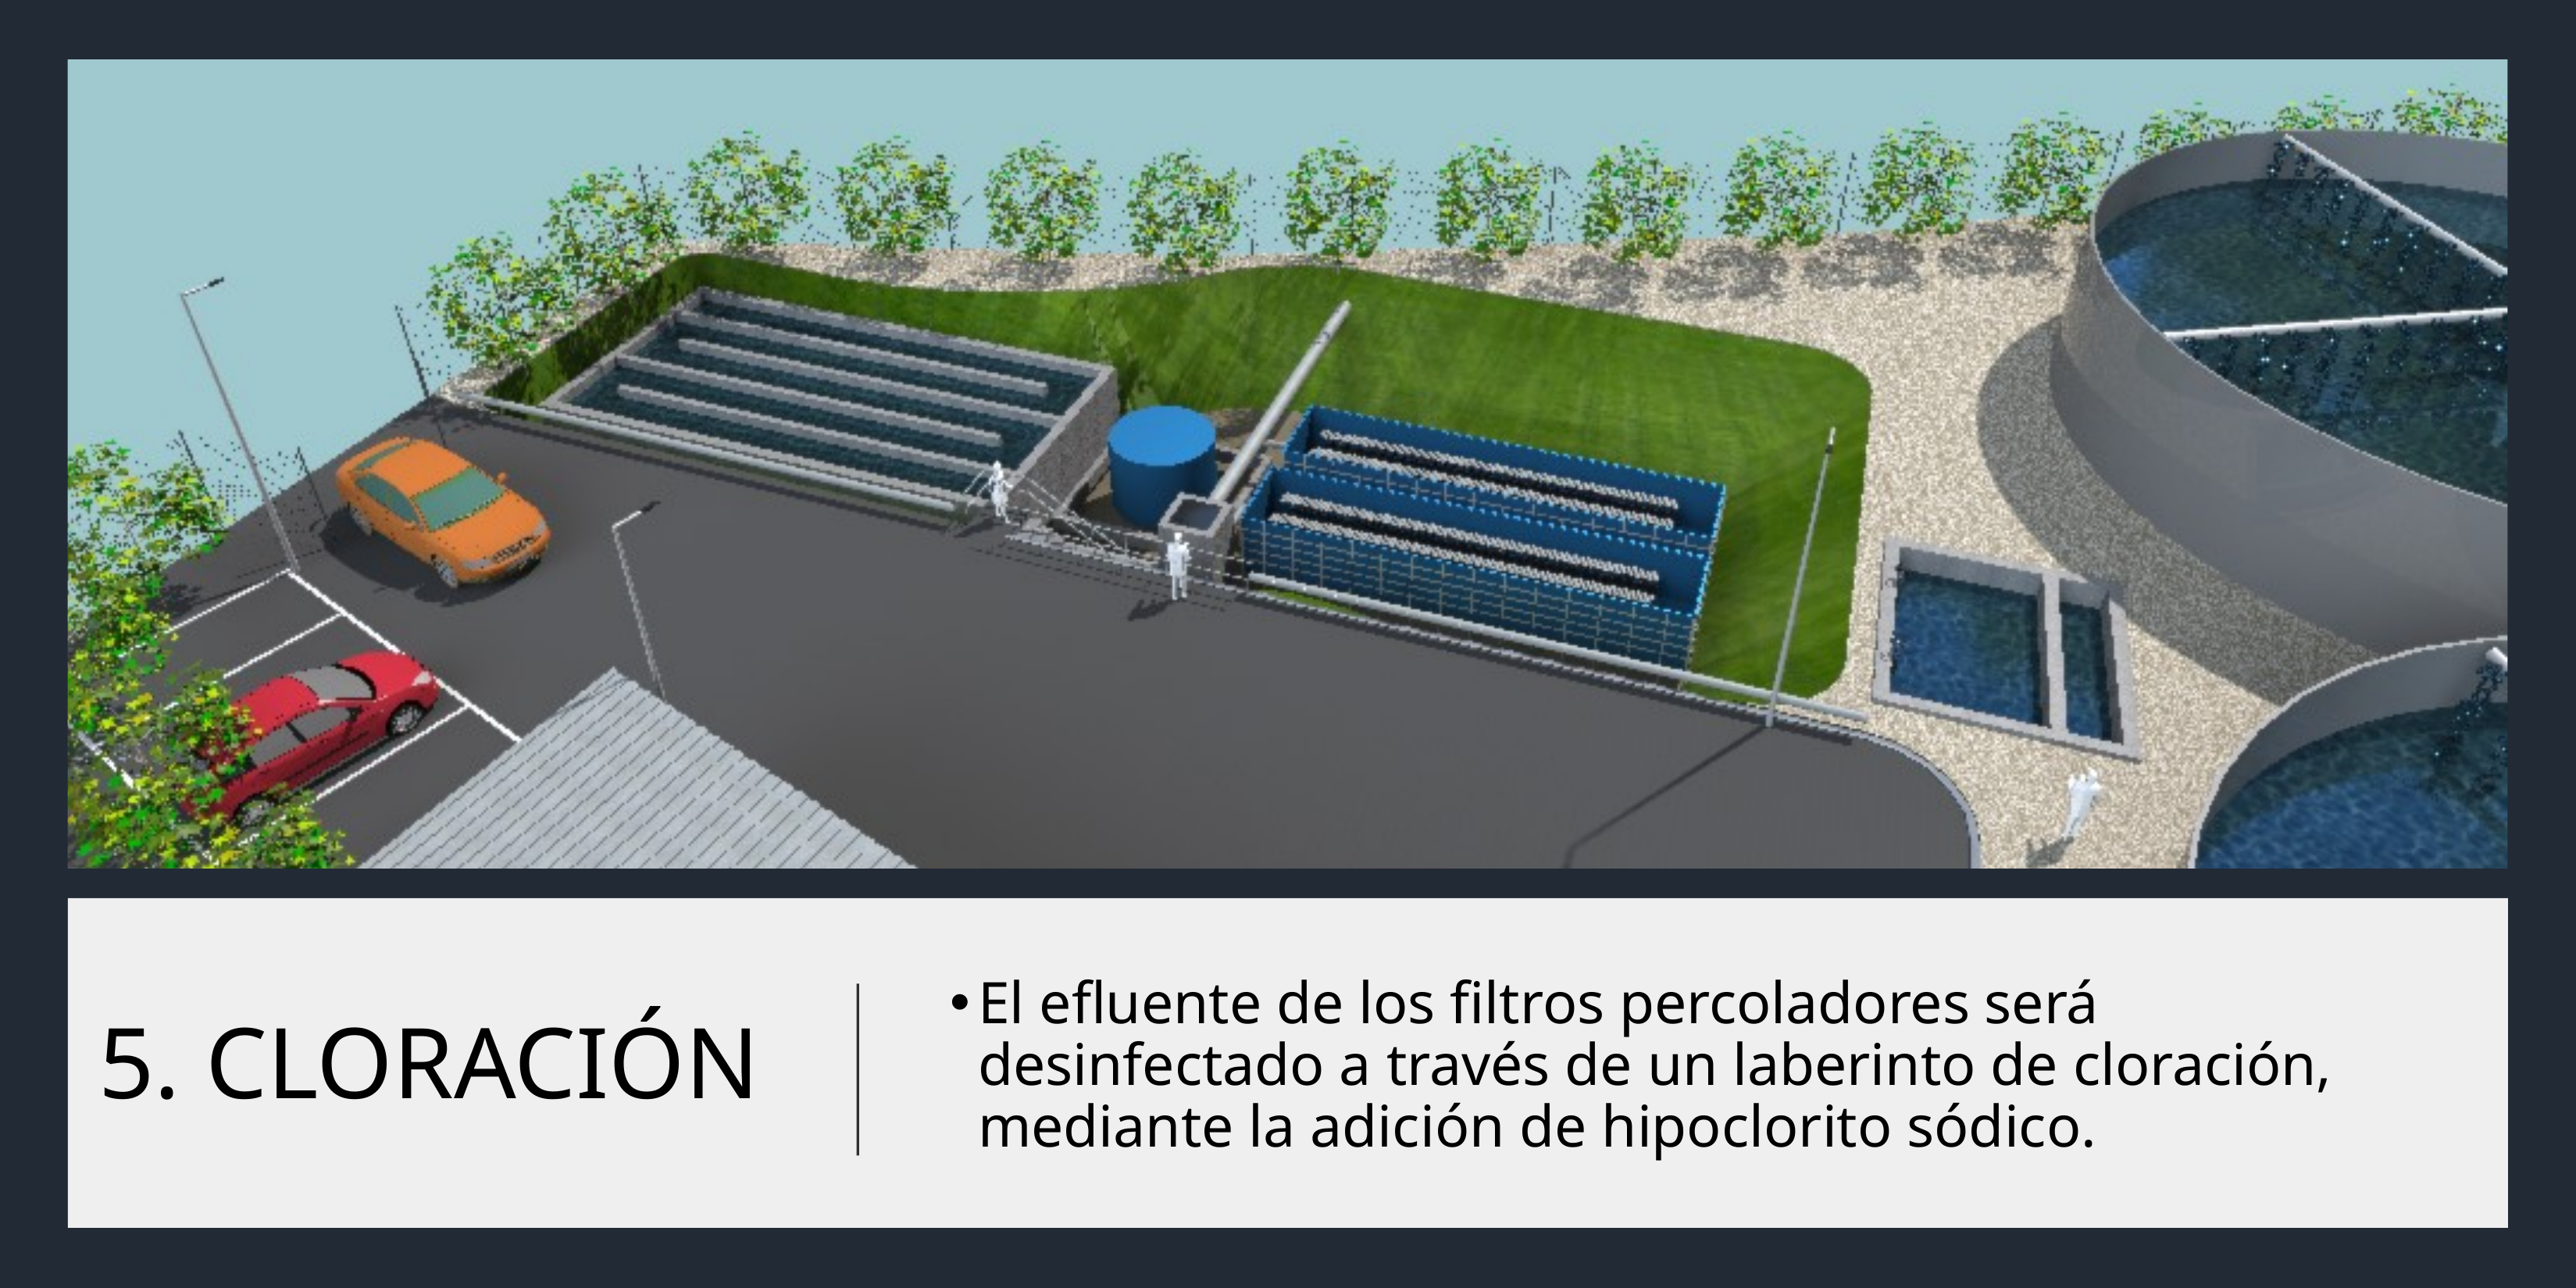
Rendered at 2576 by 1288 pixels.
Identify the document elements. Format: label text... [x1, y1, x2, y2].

text_box [67, 897, 2509, 1229]
title 5. CLORACIÓN [86, 940, 907, 1193]
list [67, 59, 2508, 869]
text_box [0, 0, 2576, 1288]
list El efluente de los filtros percoladores será desinfectado a través de un laberinto de cloración, mediante la adición de hipoclorito sódico. [925, 940, 2399, 1193]
